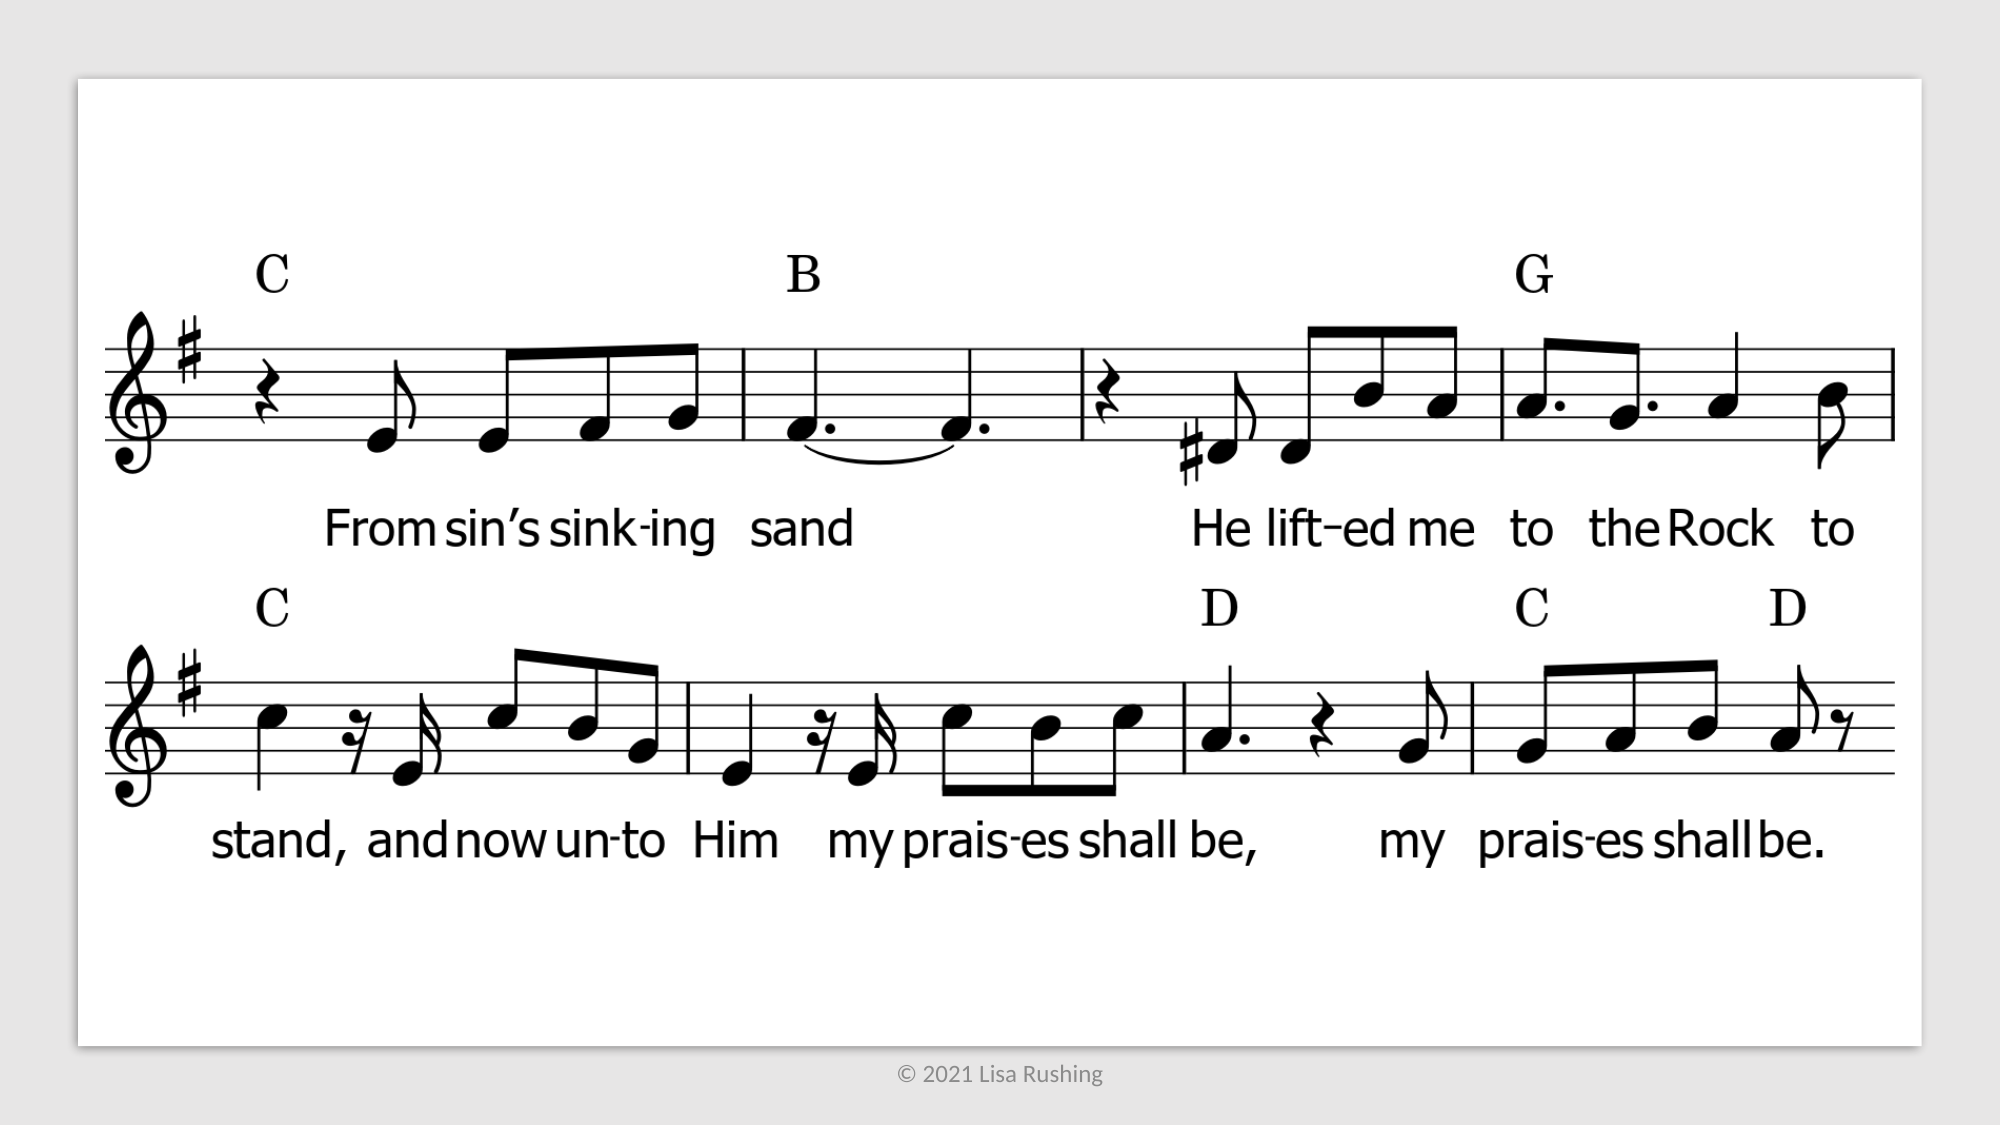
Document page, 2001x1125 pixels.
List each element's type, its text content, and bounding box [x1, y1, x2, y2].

text_box [0, 0, 2000, 1125]
footer © 2021 Lisa Rushing [662, 1042, 1338, 1103]
text_box [77, 78, 1923, 1047]
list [105, 236, 1895, 889]
